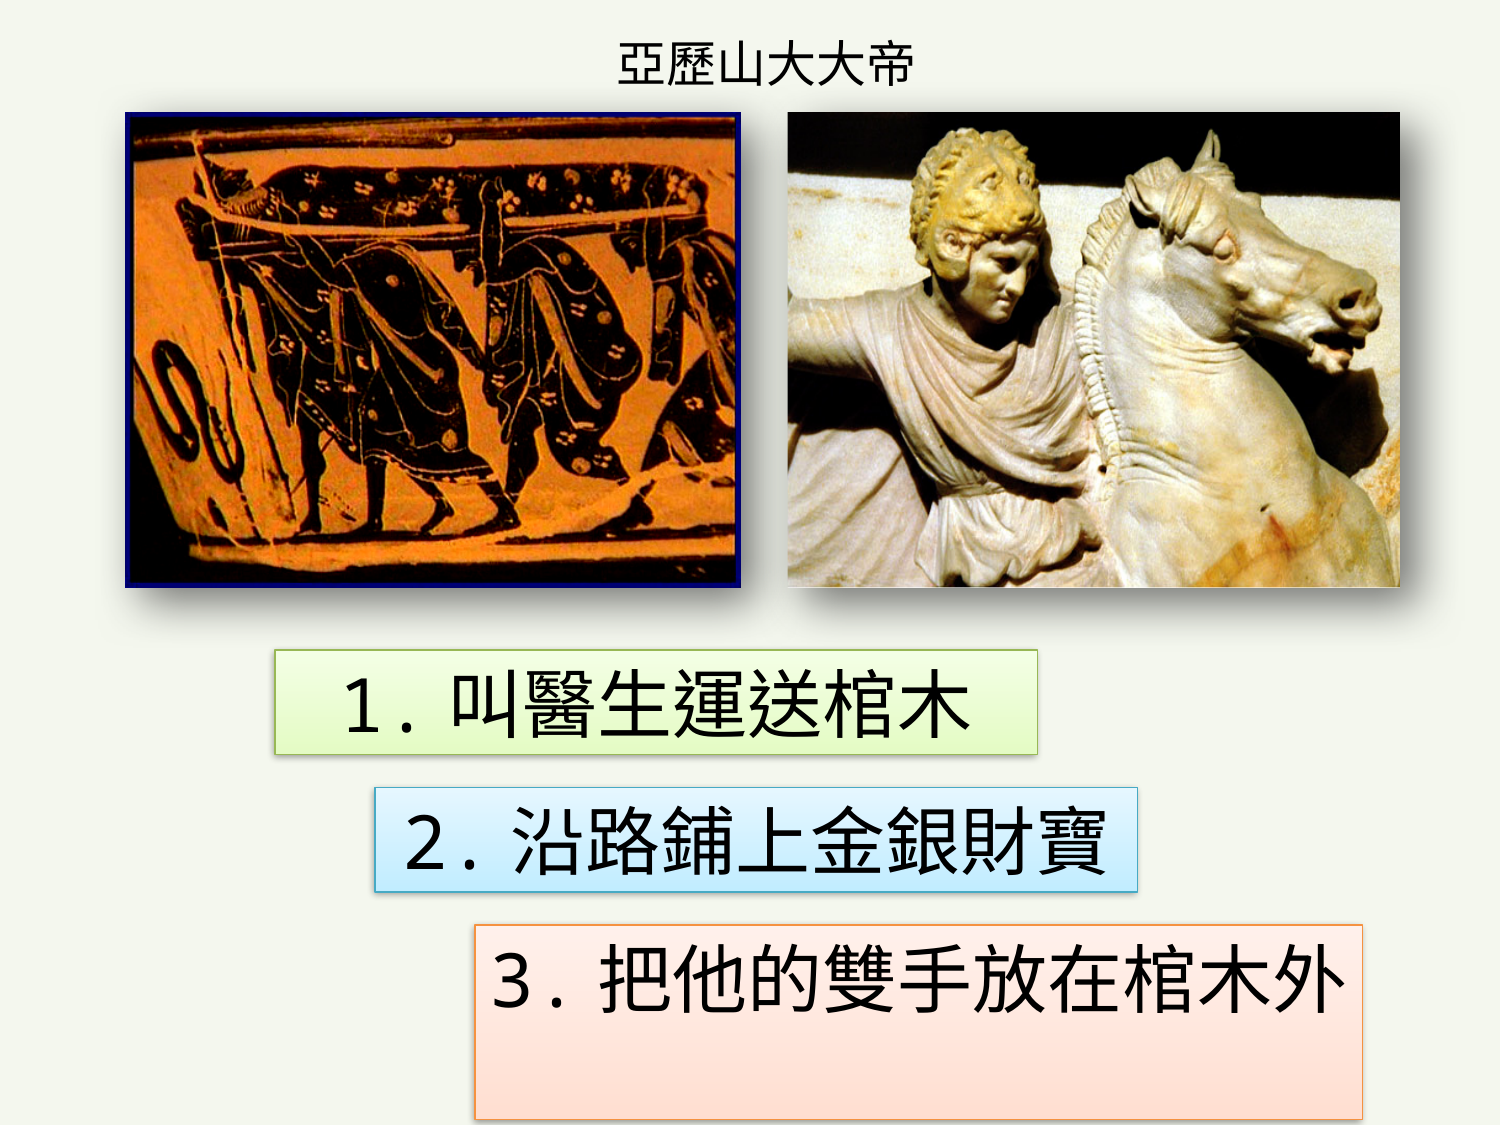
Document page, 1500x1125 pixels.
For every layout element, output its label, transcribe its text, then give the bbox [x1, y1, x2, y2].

text_box 2.沿路鋪上金銀財寶 [374, 787, 1138, 893]
text_box 3.把他的雙手放在棺木外 [474, 924, 1363, 1120]
text_box 1.叫醫生運送棺木 [274, 649, 1038, 755]
picture [124, 112, 741, 588]
text_box 亞歷山大大帝 [601, 24, 932, 100]
picture [787, 112, 1401, 588]
